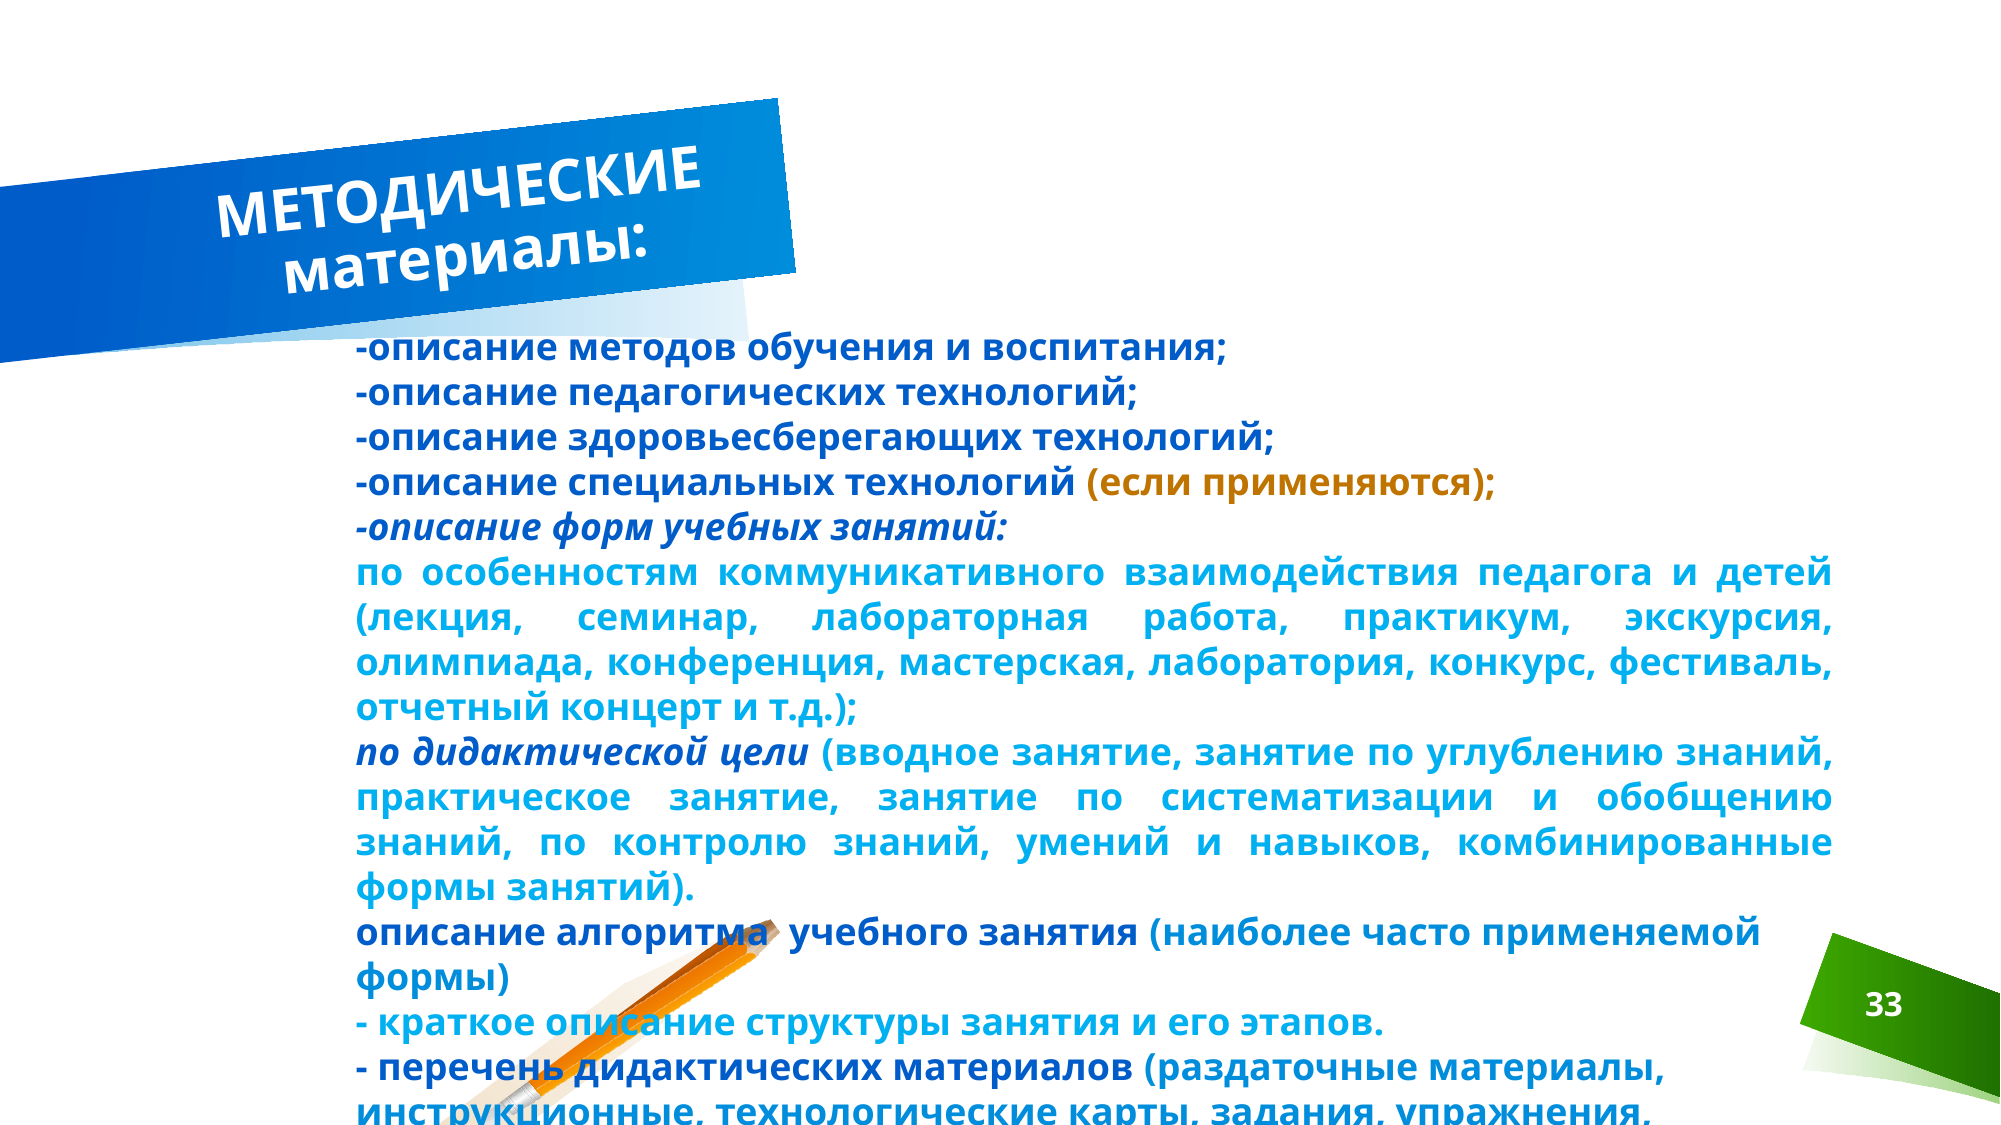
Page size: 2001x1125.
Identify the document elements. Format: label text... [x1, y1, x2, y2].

slide_number 33 [1850, 975, 1937, 1036]
title МЕТОДИЧЕСКИЕ материалы: [130, 104, 795, 346]
text_box -описание методов обучения и воспитания; -описание педагогических технологий; -описание здоровьесберегающих технологий; -описание специальных технологий (если применяются); -описание форм учебных занятий: по особенностям коммуникативного взаимодействия педагога и детей (лекция, семинар, лабораторная работа, практикум, экскурсия, олимпиада, конференция, мастерская, лаборатория, конкурс, фестиваль, отчетный концерт и т.д.); по дидактической цели (вводное занятие, занятие по углублению знаний, практическое занятие, занятие по систематизации и обобщению знаний, по контролю знаний, умений и навыков, комбинированные формы занятий). описание алгоритма учебного занятия (наиболее часто применяемой формы) - краткое описание структуры занятия и его этапов. - перечень дидактических материалов (раздаточные материалы, инструкционные, технологические карты, задания, упражнения, образцы изделий и т.п.); тематика проектов, опытнической или исследовательской работы и т.д. (на бумажных и электронных носителях). Данный перечень может быть размещен также в Приложение к программе [340, 315, 1850, 1125]
